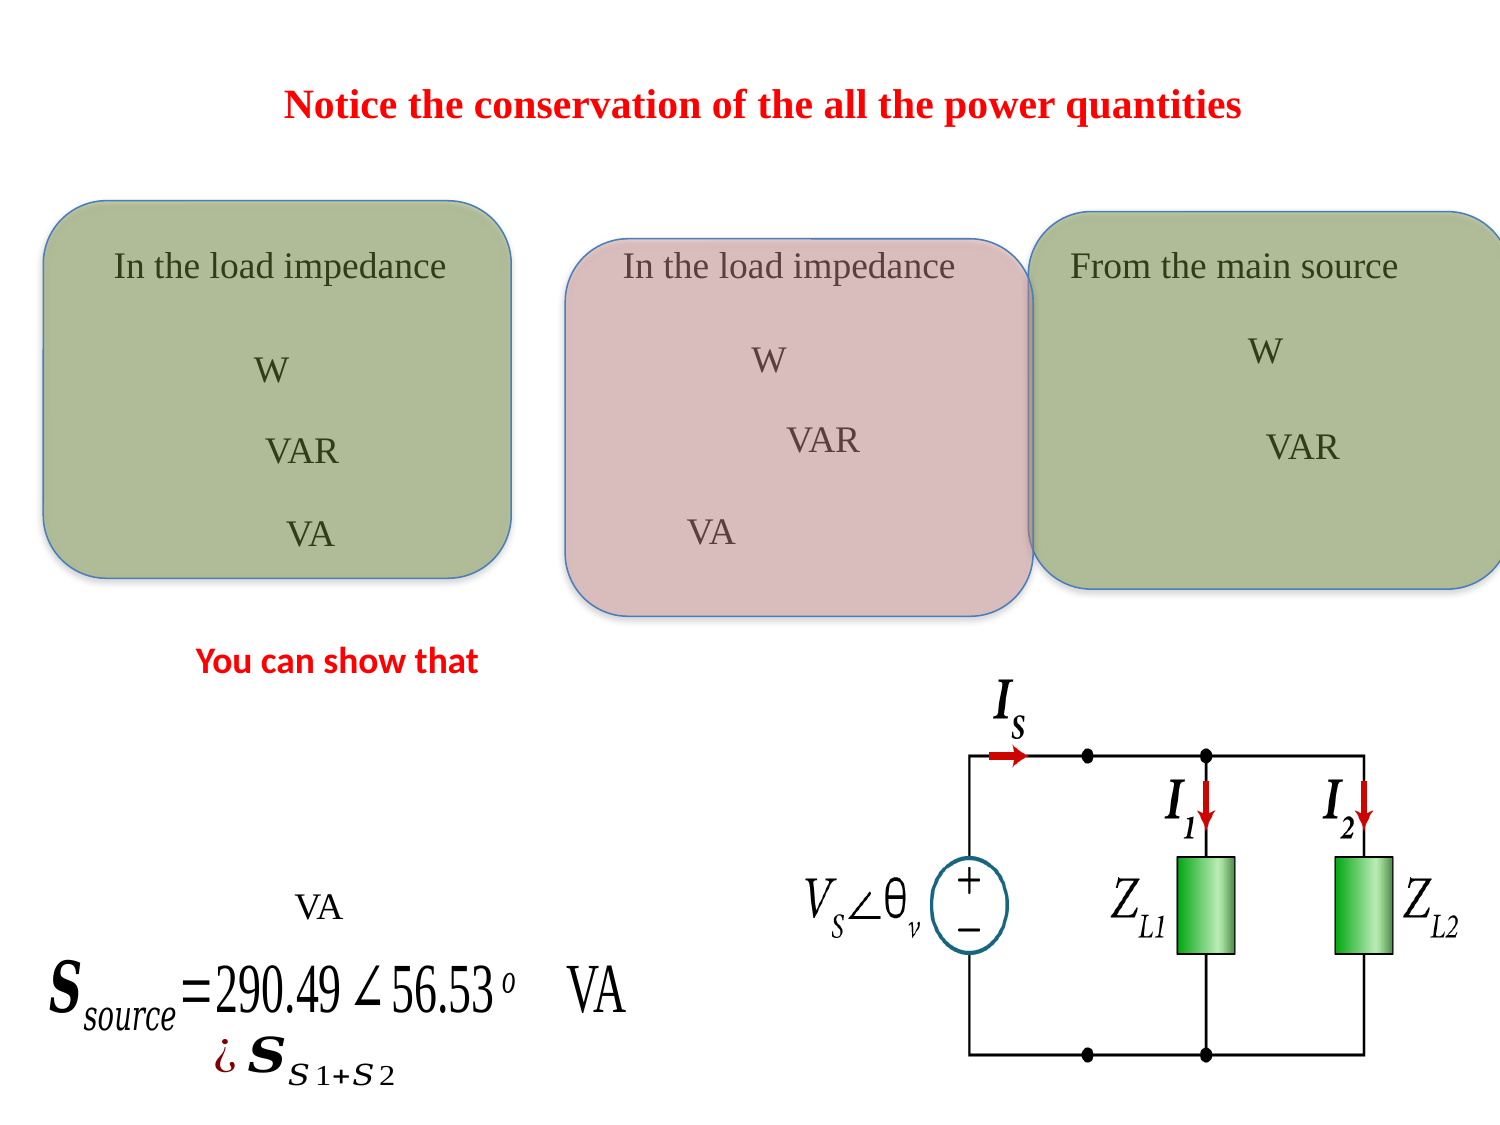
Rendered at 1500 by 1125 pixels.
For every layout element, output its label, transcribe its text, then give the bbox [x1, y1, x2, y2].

text_box [1027, 210, 1500, 590]
picture [780, 643, 1482, 1092]
text_box Notice the conservation of the all the power quantities [268, 69, 1258, 135]
text_box [42, 199, 512, 580]
text_box [564, 237, 1034, 618]
